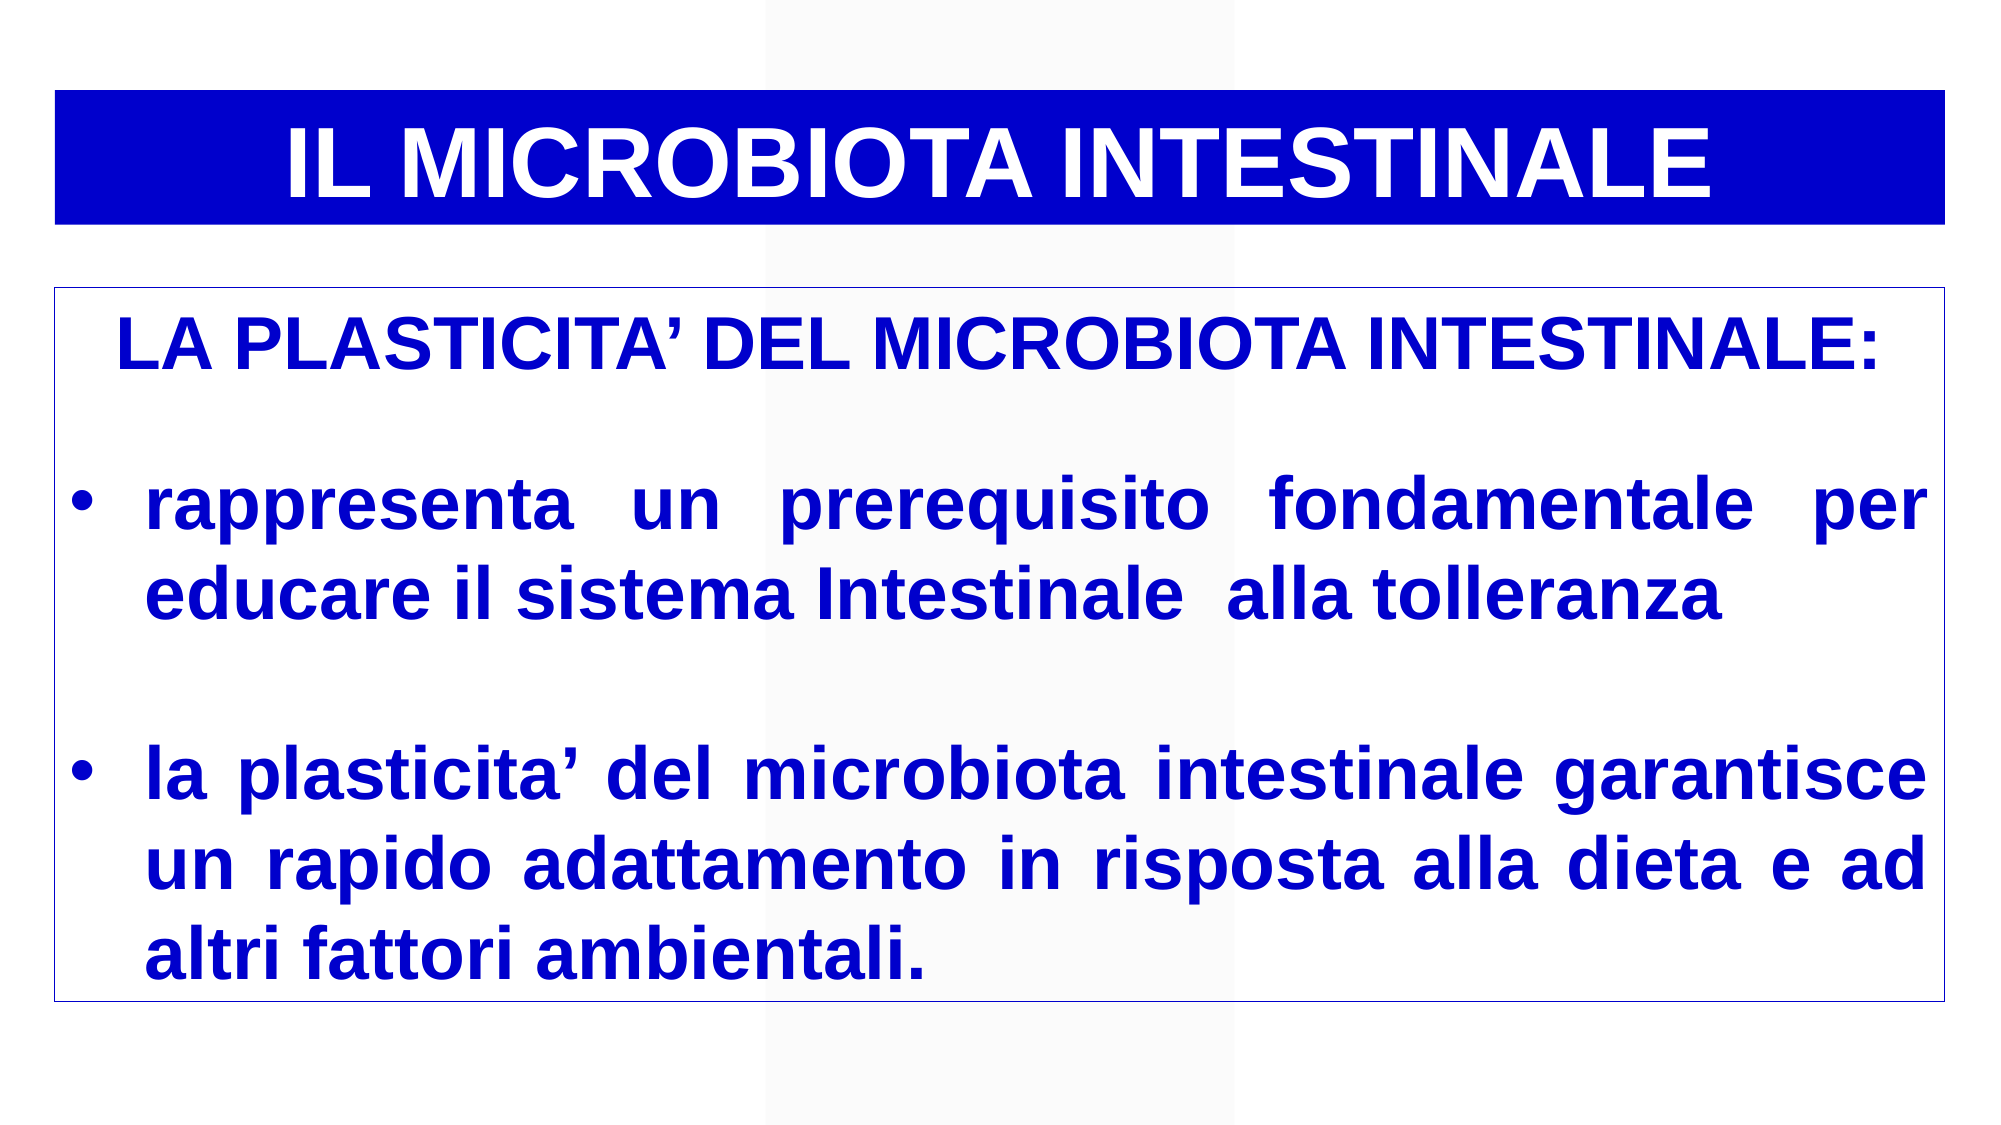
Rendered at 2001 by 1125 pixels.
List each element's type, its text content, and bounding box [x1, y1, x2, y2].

text_box IL MICROBIOTA INTESTINALE [54, 90, 1945, 225]
text_box la plasticita’ del microbiota intestinale: rappresenta un prerequisito fondamentale per educare il sistema Intestinale alla tolleranza la plasticita’ del microbiota intestinale garantisce un rapido adattamento in risposta alla dieta e ad altri fattori ambientali. [54, 287, 1945, 1002]
